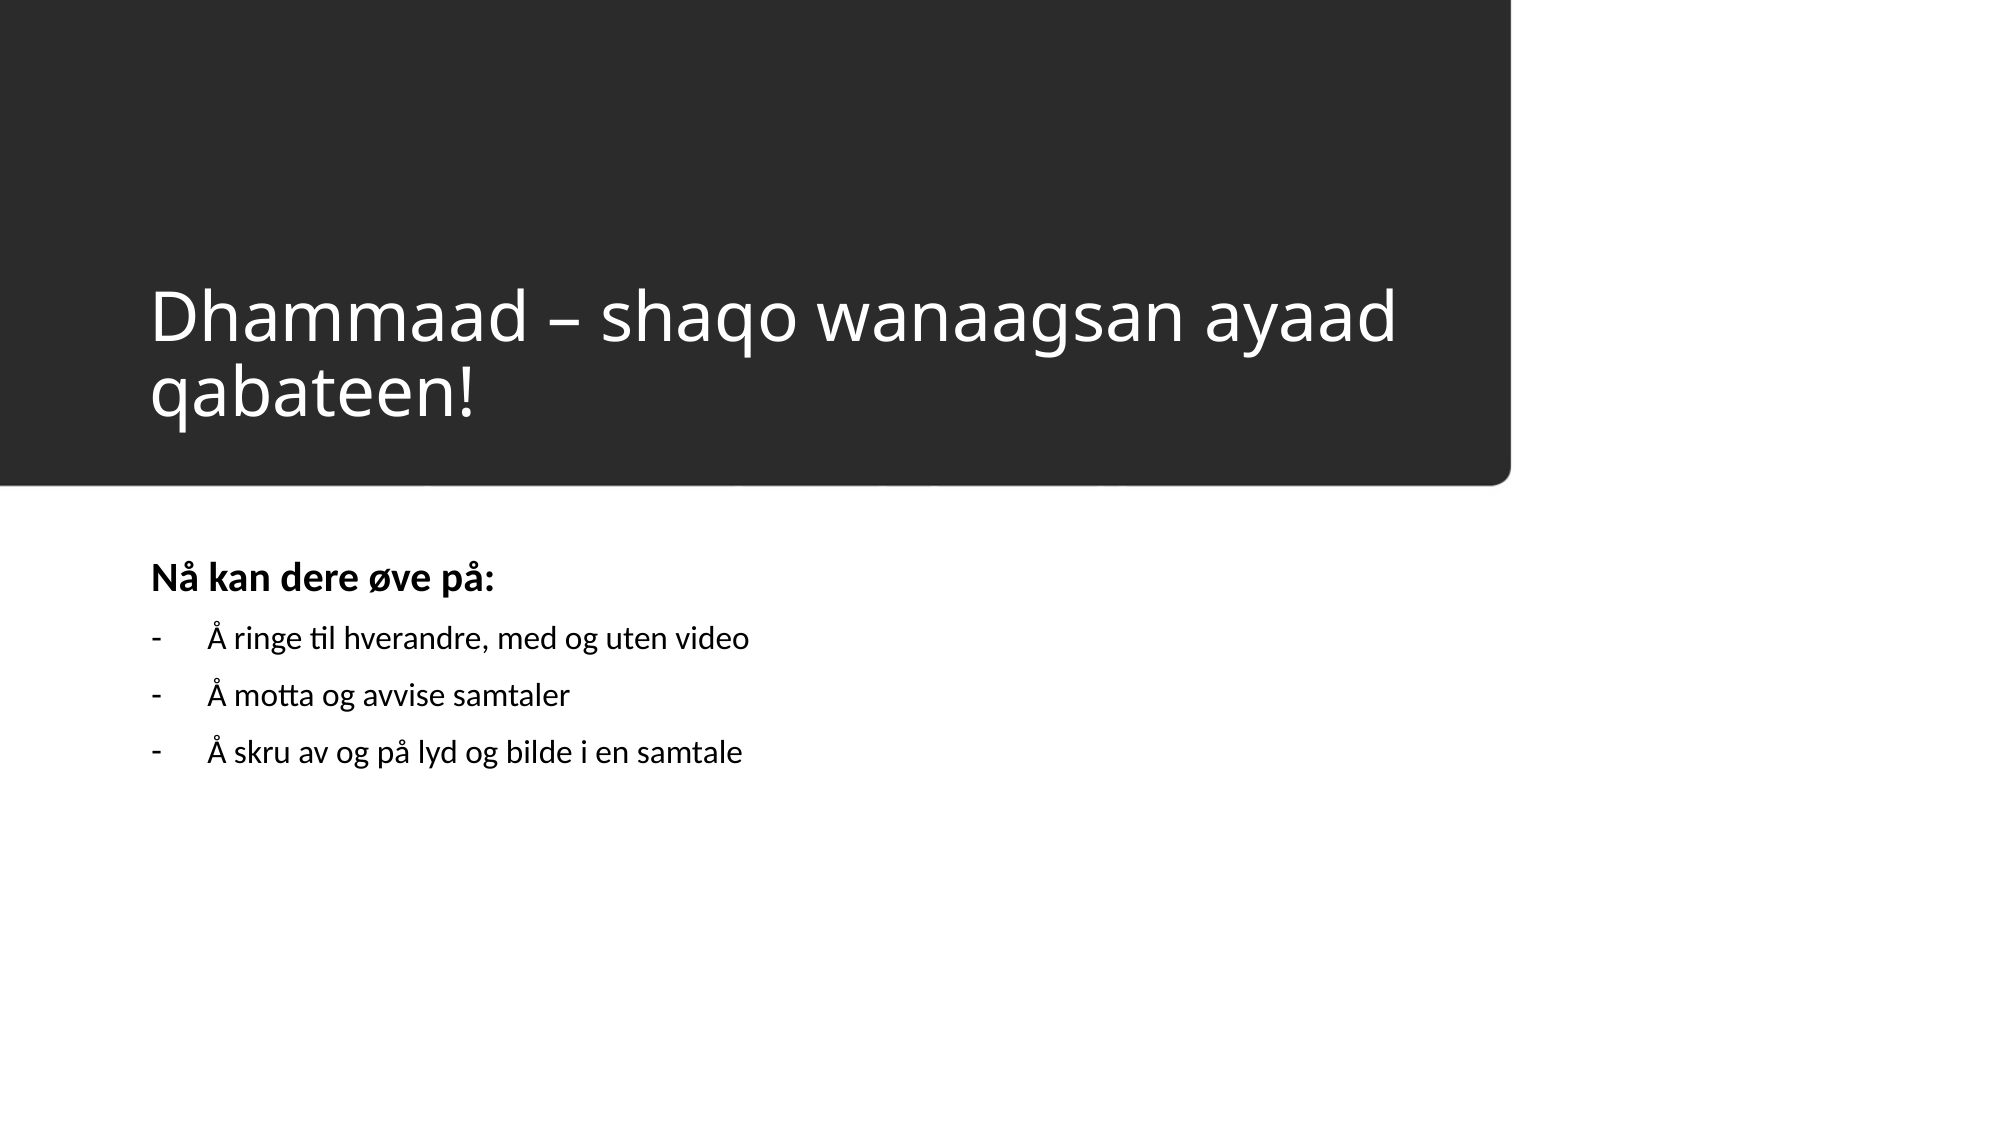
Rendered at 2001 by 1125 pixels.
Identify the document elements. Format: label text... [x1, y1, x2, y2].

text_box Dhammaad – shaqo wanaagsan ayaad qabateen! [134, 273, 1494, 439]
title Ferdig – godt jobba alle sammen! [249, 184, 1750, 547]
subtitle Nå kan dere øve på: Å ringe til hverandre, med og uten video Å motta og avvise samtaler Å skru av og på lyd og bilde i en samtale [135, 547, 1750, 1088]
picture [0, 0, 2000, 1124]
